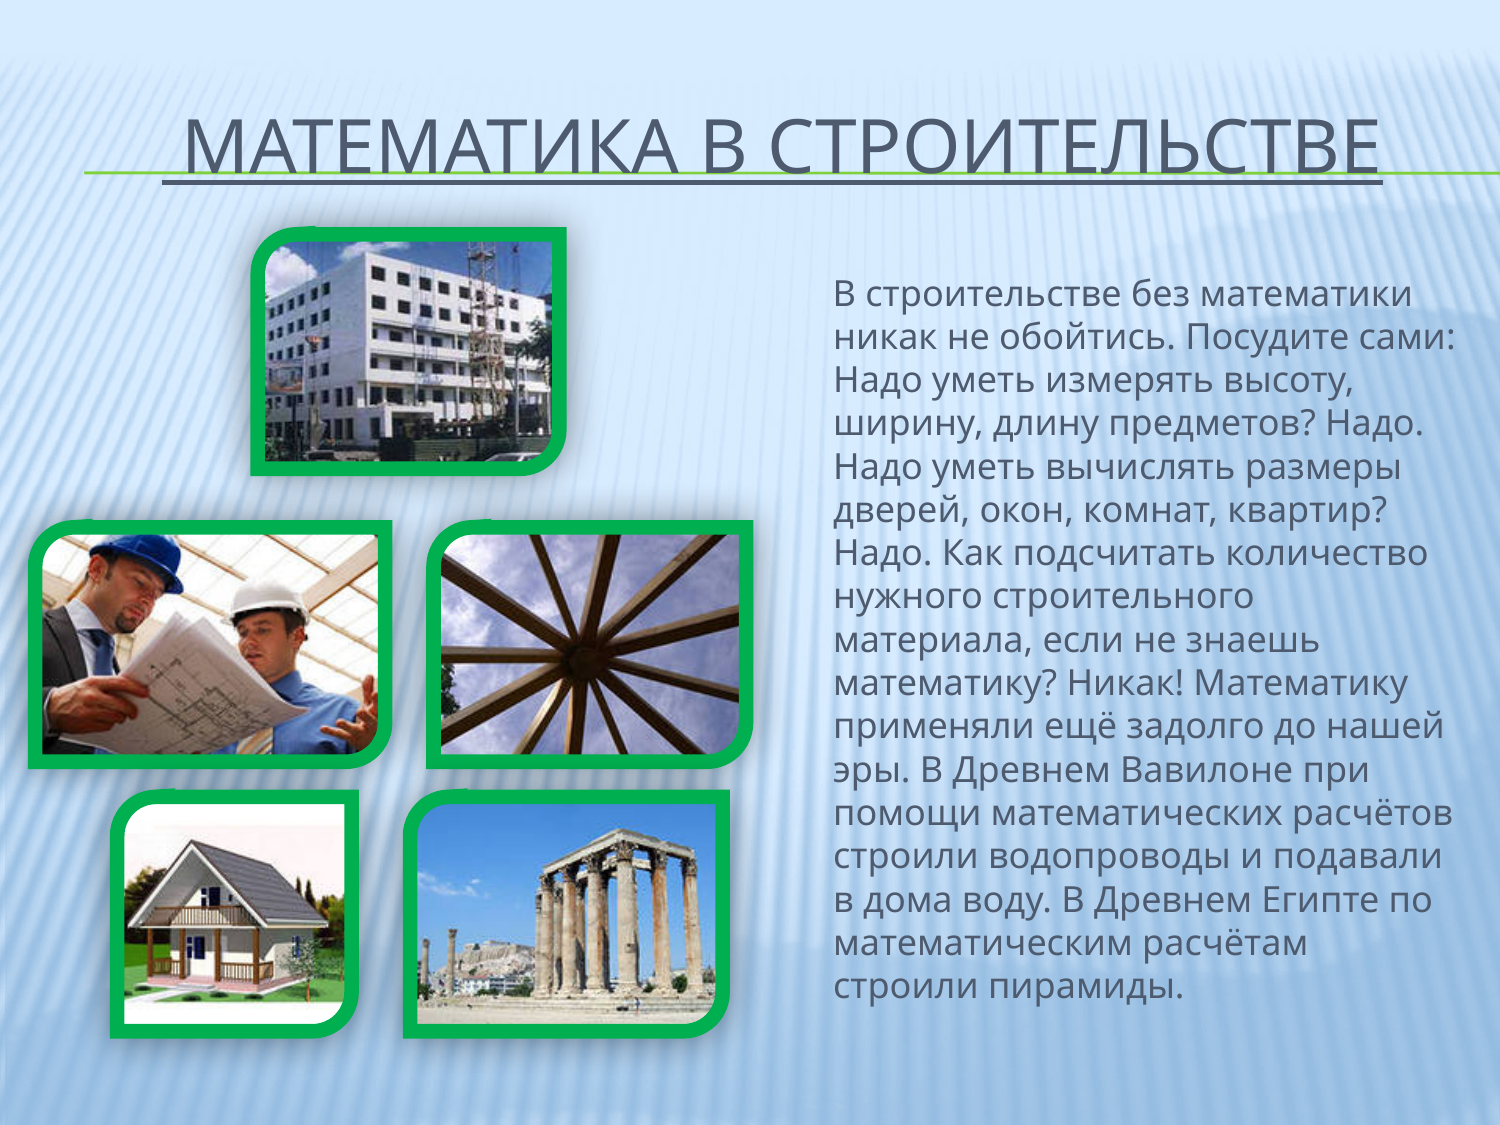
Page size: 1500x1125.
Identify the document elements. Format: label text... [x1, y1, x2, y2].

title Математика в строительстве [70, 75, 1475, 213]
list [34, 527, 386, 763]
list В строительстве без математики никак не обойтись. Посудите сами: Надо уметь измерять высоту, ширину, длину предметов? Надо. Надо уметь вычислять размеры дверей, окон, комнат, квартир? Надо. Как подсчитать количество нужного строительного материала, если не знаешь математику? Никак! Математику применяли ещё задолго до нашей эры. В Древнем Вавилоне при помощи математических расчётов строили водопроводы и подавали в дома воду. В Древнем Египте по математическим расчётам строили пирамиды. [762, 262, 1475, 1038]
picture [409, 796, 723, 1032]
picture [116, 796, 352, 1032]
picture [433, 527, 747, 763]
picture [257, 234, 560, 470]
